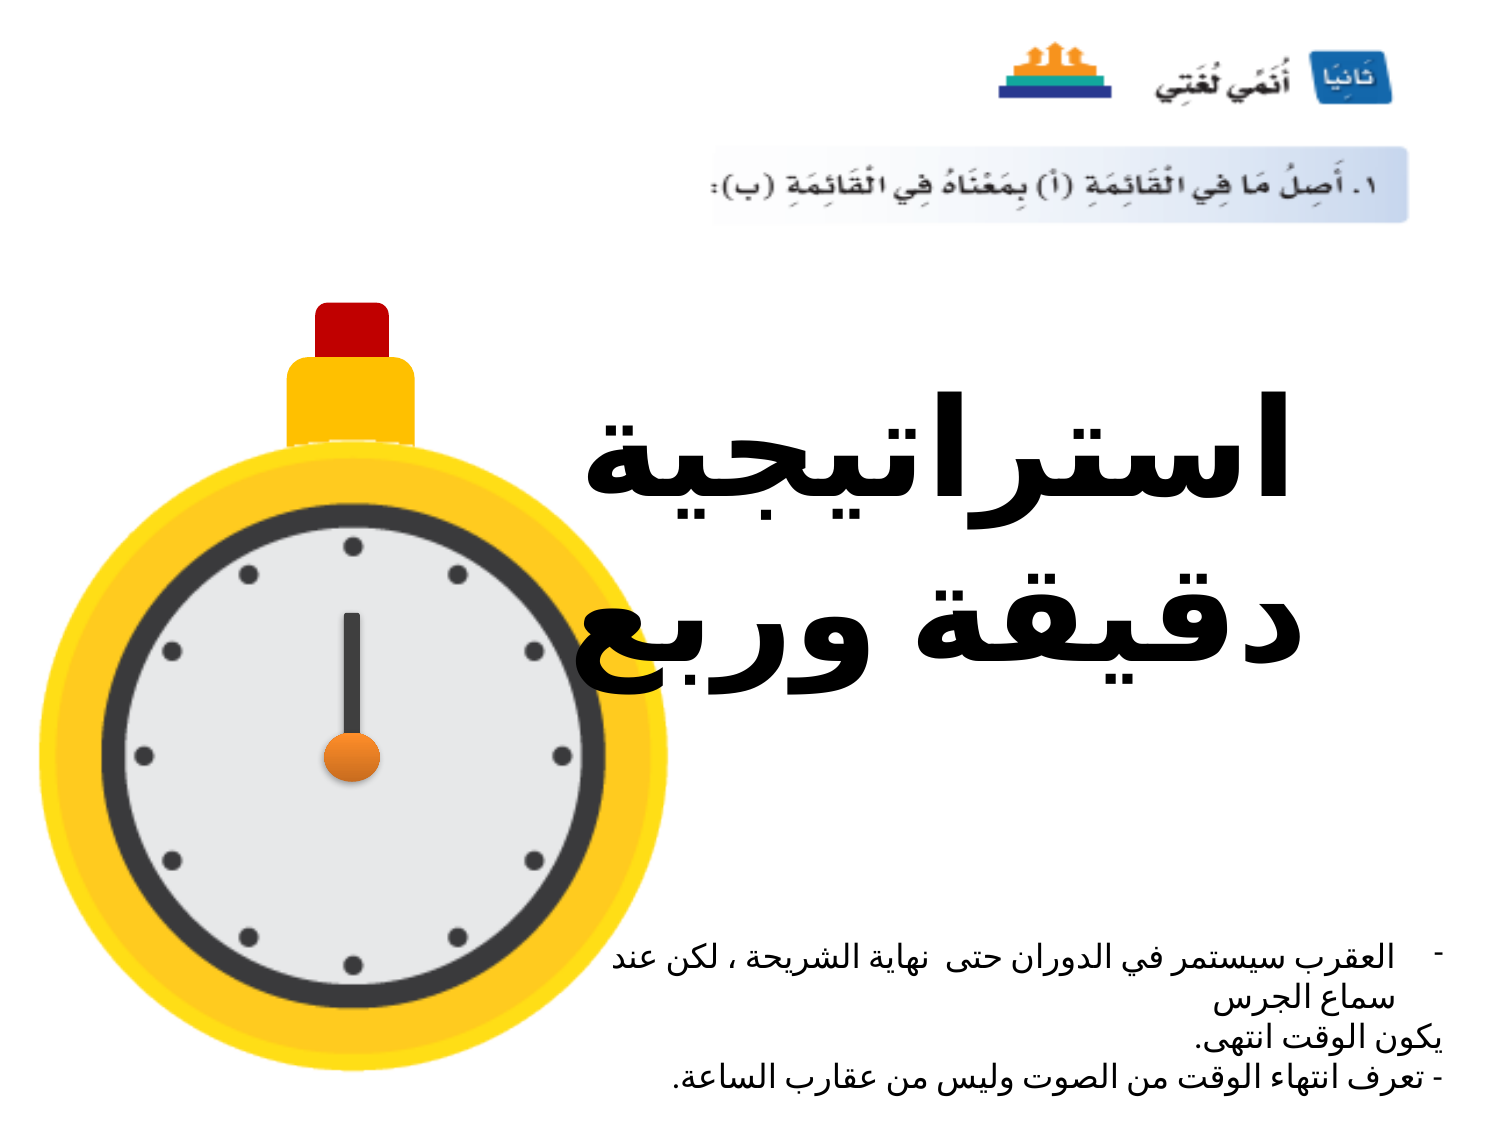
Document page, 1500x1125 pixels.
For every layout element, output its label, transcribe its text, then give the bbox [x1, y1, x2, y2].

picture [414, 40, 1415, 244]
text_box العقرب سيستمر في الدوران حتى نهاية الشريحة ، لكن عند سماع الجرس يكون الوقت انتهى. - تعرف انتهاء الوقت من الصوت وليس من عقارب الساعة. [701, 940, 1459, 1090]
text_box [0, 302, 698, 1113]
title استراتيجية دقيقة وربع [701, 338, 1412, 710]
